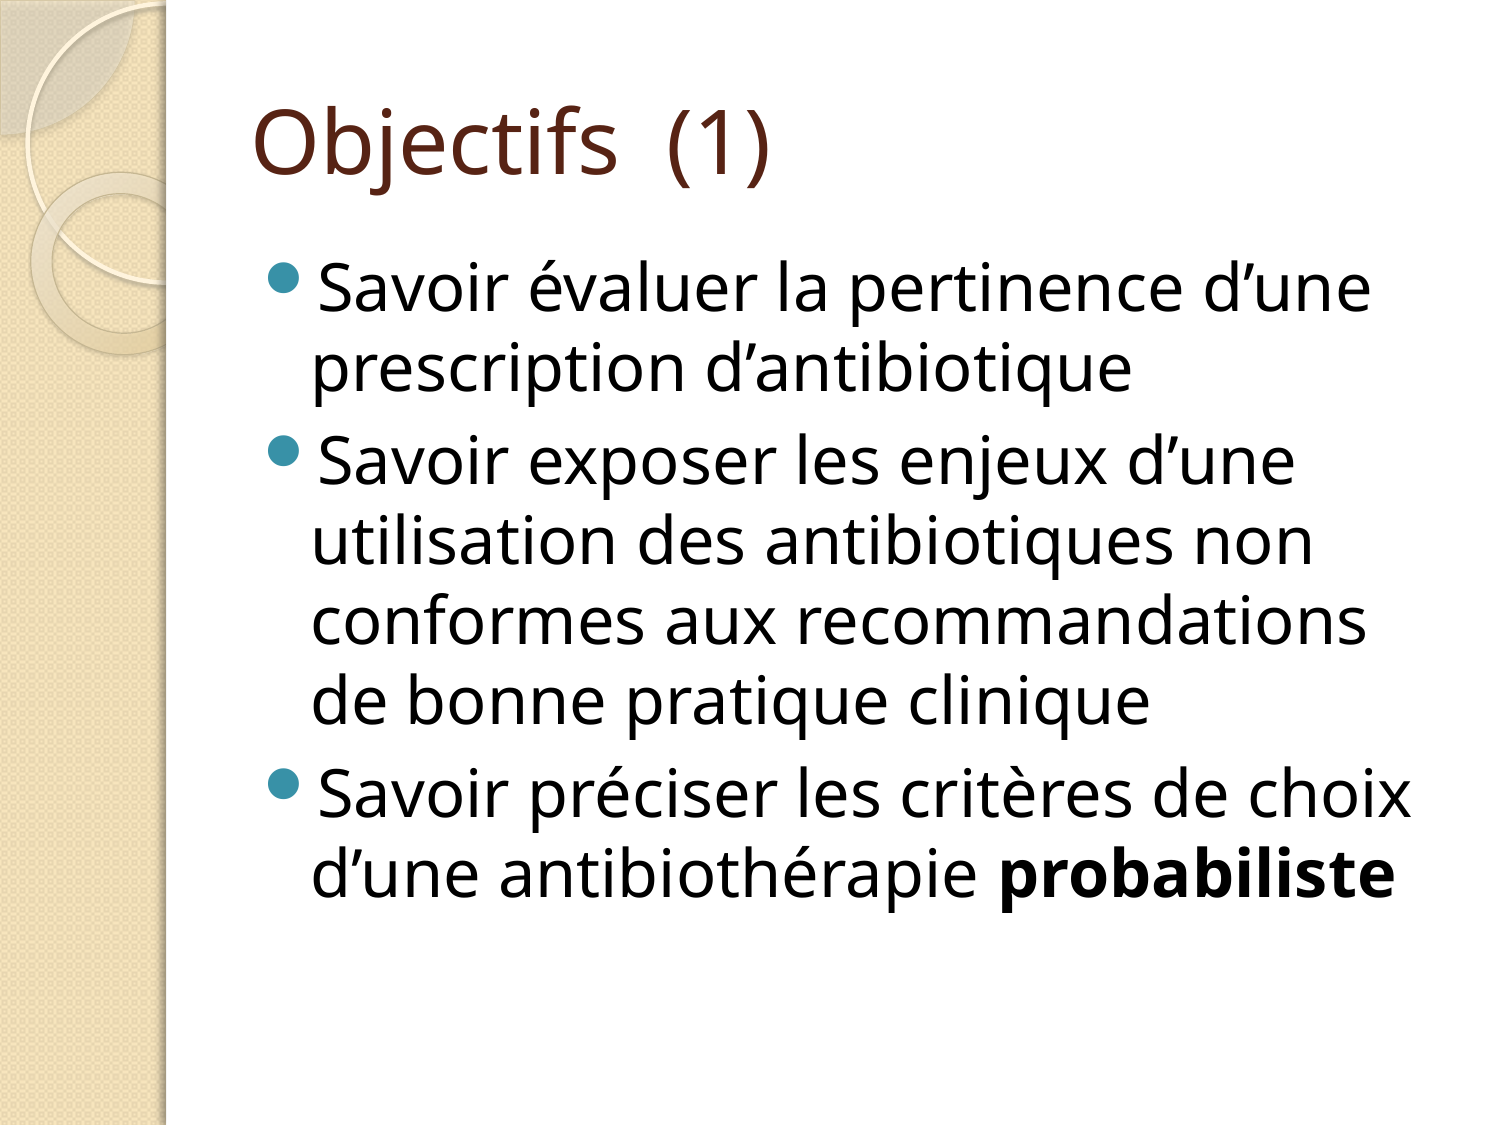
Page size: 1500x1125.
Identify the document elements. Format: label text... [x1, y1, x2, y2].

list Savoir évaluer la pertinence d’une prescription d’antibiotique Savoir exposer les enjeux d’une utilisation des antibiotiques non conformes aux recommandations de bonne pratique clinique Savoir préciser les critères de choix d’une antibiothérapie probabiliste [235, 237, 1466, 1025]
title Objectifs (1) [235, 45, 1466, 233]
